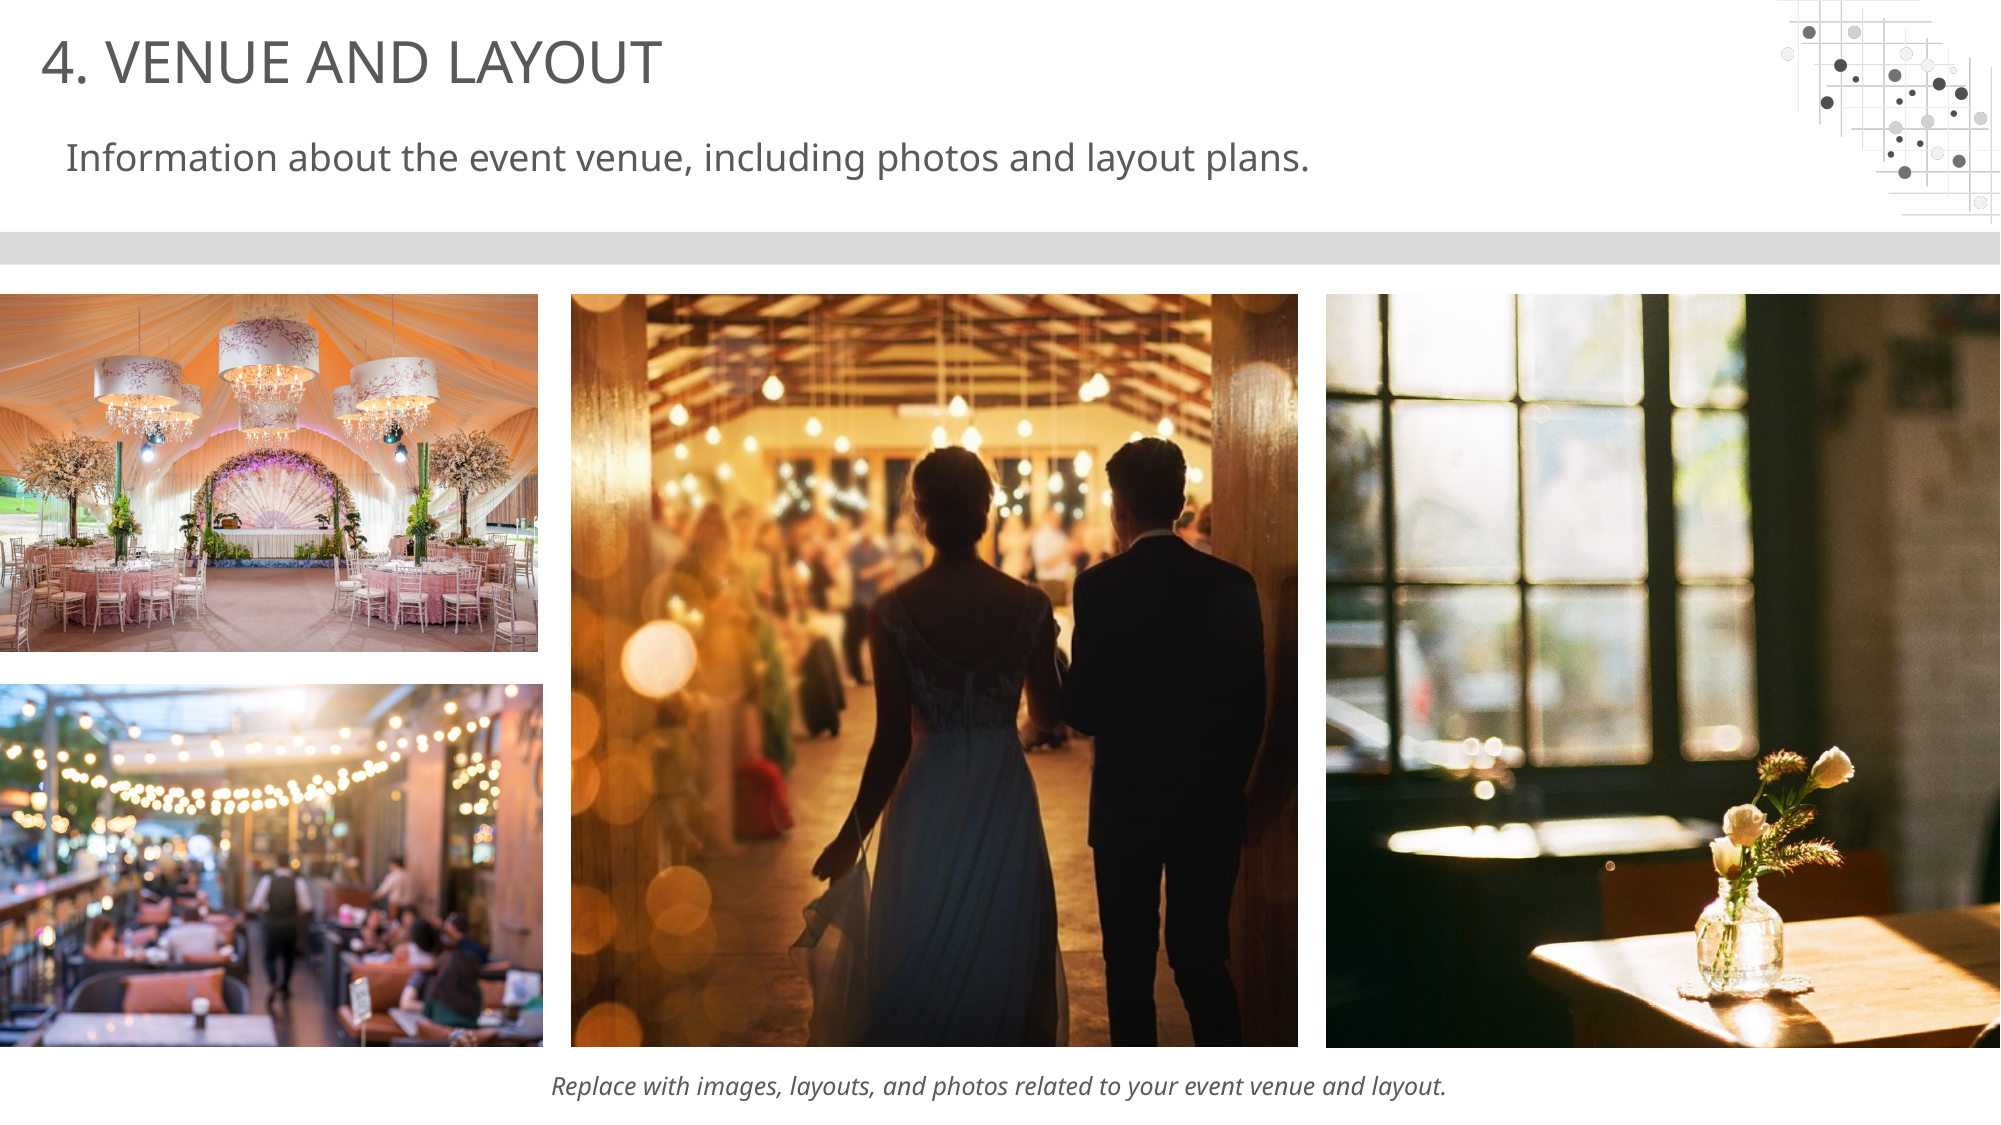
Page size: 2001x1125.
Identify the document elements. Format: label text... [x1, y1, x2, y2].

picture [1734, 0, 2000, 279]
text_box 4. VENUE AND LAYOUT [26, 18, 1734, 103]
picture [571, 294, 1298, 1047]
picture [0, 684, 543, 1047]
text_box Replace with images, layouts, and photos related to your event venue and layout. [0, 1063, 2000, 1109]
picture [0, 294, 538, 652]
text_box Information about the event venue, including photos and layout plans. [51, 127, 1462, 187]
text_box [0, 231, 1734, 266]
picture [1325, 294, 2000, 1048]
